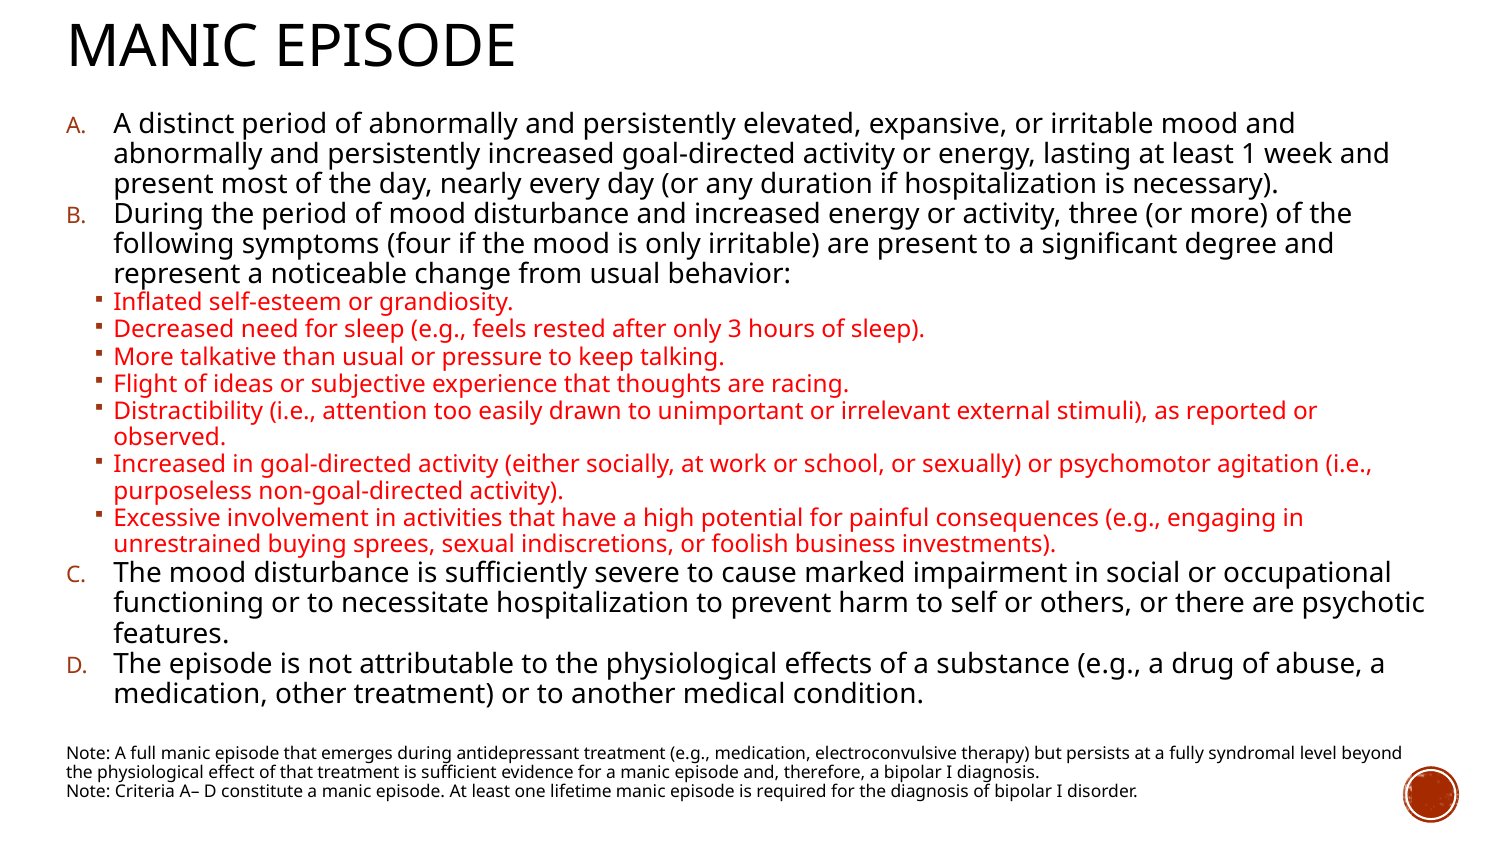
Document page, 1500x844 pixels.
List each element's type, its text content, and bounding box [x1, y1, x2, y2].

title Manic Episode [51, 0, 1449, 93]
list A distinct period of abnormally and persistently elevated, expansive, or irritable mood and abnormally and persistently increased goal-directed activity or energy, lasting at least 1 week and present most of the day, nearly every day (or any duration if hospitalization is necessary). During the period of mood disturbance and increased energy or activity, three (or more) of the following symptoms (four if the mood is only irritable) are present to a significant degree and represent a noticeable change from usual behavior: Inflated self-esteem or grandiosity. Decreased need for sleep (e.g., feels rested after only 3 hours of sleep). More talkative than usual or pressure to keep talking. Flight of ideas or subjective experience that thoughts are racing. Distractibility (i.e., attention too easily drawn to unimportant or irrelevant external stimuli), as reported or observed. Increased in goal-directed activity (either socially, at work or school, or sexually) or psychomotor agitation (i.e., purposeless non-goal-directed activity). Excessive involvement in activities that have a high potential for painful consequences (e.g., engaging in unrestrained buying sprees, sexual indiscretions, or foolish business investments). The mood disturbance is sufficiently severe to cause marked impairment in social or occupational functioning or to necessitate hospitalization to prevent harm to self or others, or there are psychotic features. The episode is not attributable to the physiological effects of a substance (e.g., a drug of abuse, a medication, other treatment) or to another medical condition. Note: A full manic episode that emerges during antidepressant treatment (e.g., medication, electroconvulsive therapy) but persists at a fully syndromal level beyond the physiological effect of that treatment is sufficient evidence for a manic episode and, therefore, a bipolar I diagnosis. Note: Criteria A– D constitute a manic episode. At least one lifetime manic episode is required for the diagnosis of bipolar I disorder. [51, 93, 1449, 844]
